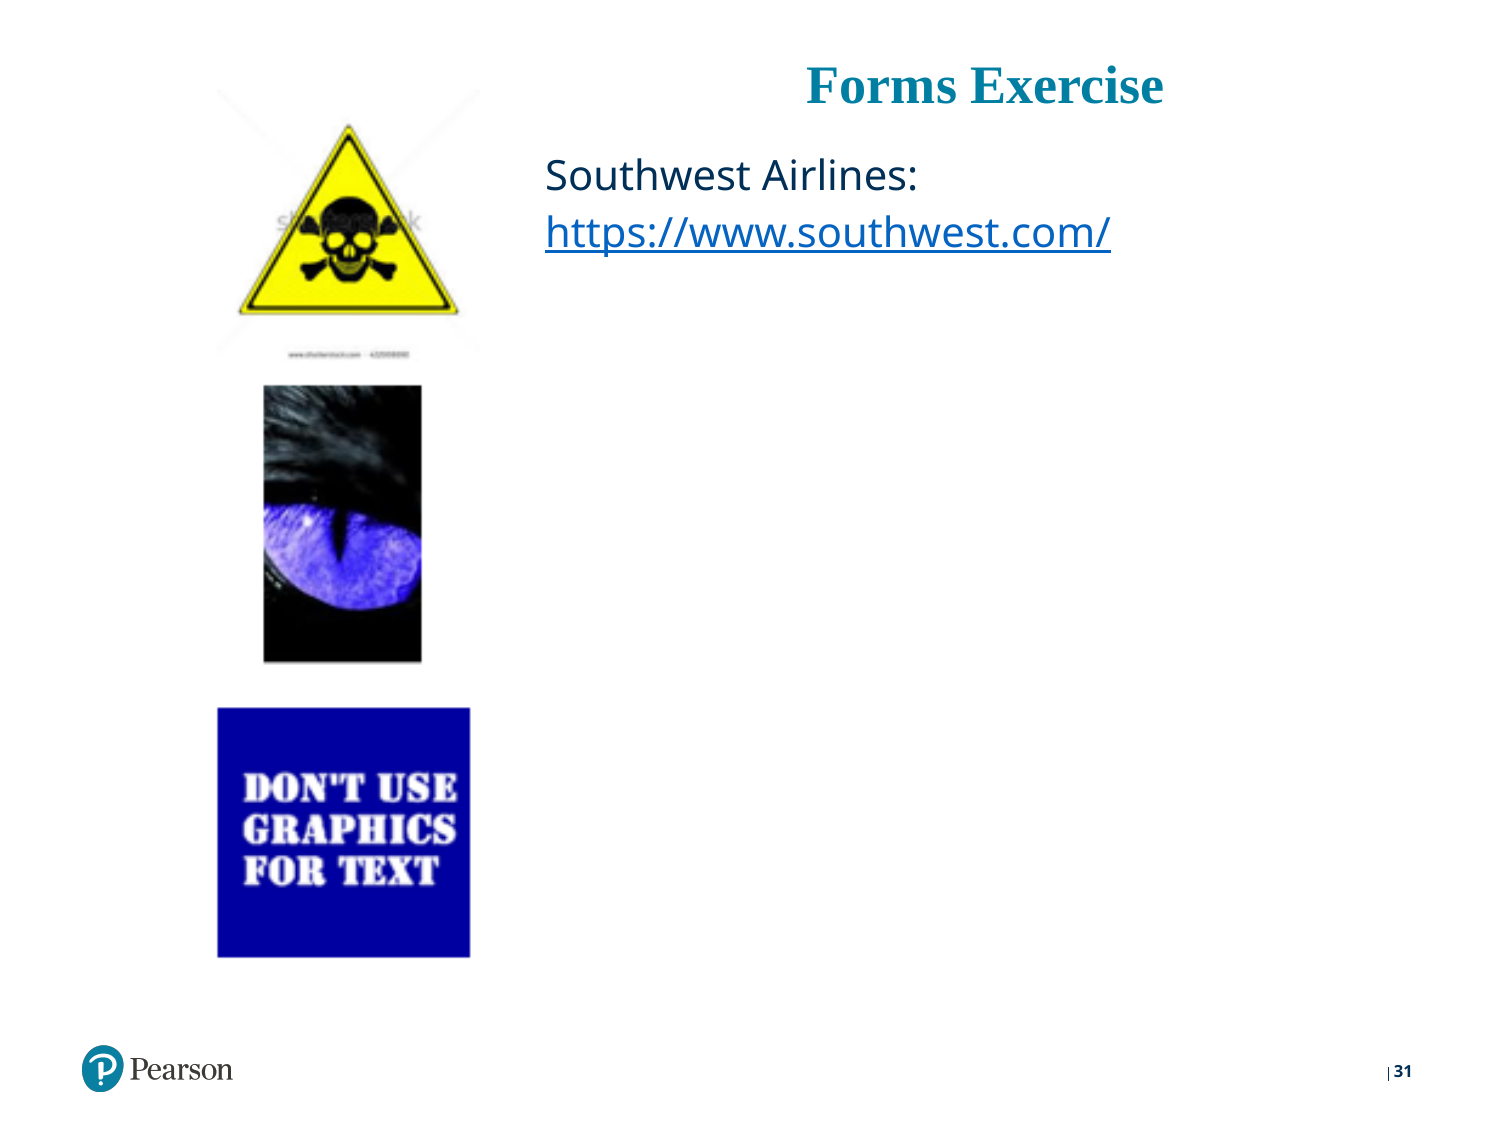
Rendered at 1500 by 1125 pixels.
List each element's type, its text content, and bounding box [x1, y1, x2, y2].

picture [108, 1045, 233, 1092]
picture [82, 1045, 97, 1061]
title Forms Exercise [660, 47, 1312, 127]
picture [160, 88, 531, 980]
picture [90, 1054, 116, 1079]
picture [82, 1078, 93, 1092]
slide_number 31 [1393, 1062, 1465, 1083]
list Southwest Airlines: https://www.southwest.com/ [530, 127, 1416, 1024]
